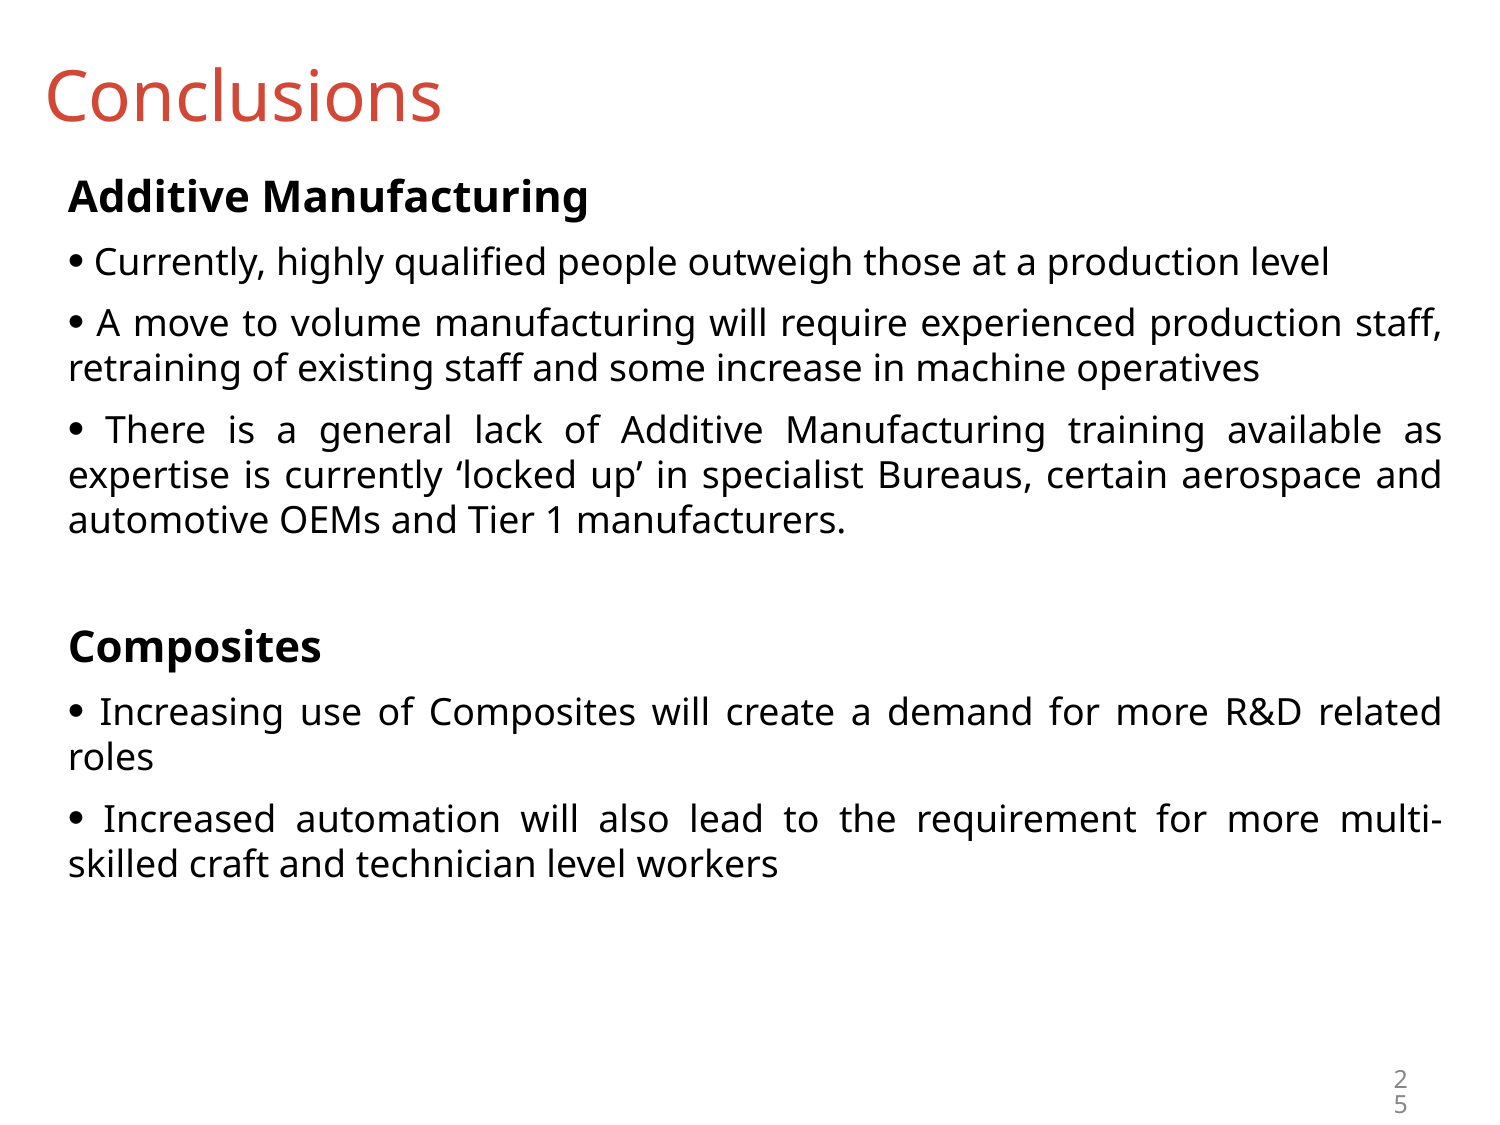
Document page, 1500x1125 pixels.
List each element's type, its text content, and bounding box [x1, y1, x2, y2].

list Additive Manufacturing Currently, highly qualified people outweigh those at a production level A move to volume manufacturing will require experienced production staff, retraining of existing staff and some increase in machine operatives There is a general lack of Additive Manufacturing training available as expertise is currently ‘locked up’ in specialist Bureaus, certain aerospace and automotive OEMs and Tier 1 manufacturers. Composites Increasing use of Composites will create a demand for more R&D related roles Increased automation will also lead to the requirement for more multi-skilled craft and technician level workers Large Composites employers are sufficiently well resourced to develop their own training programmes and have the influence to drive change within local training providers. For SMEs this is not possible and this may constrain growth in the supply chain. [53, 160, 1459, 1035]
title Conclusions [29, 42, 1459, 185]
slide_number 25 [1378, 1058, 1425, 1103]
